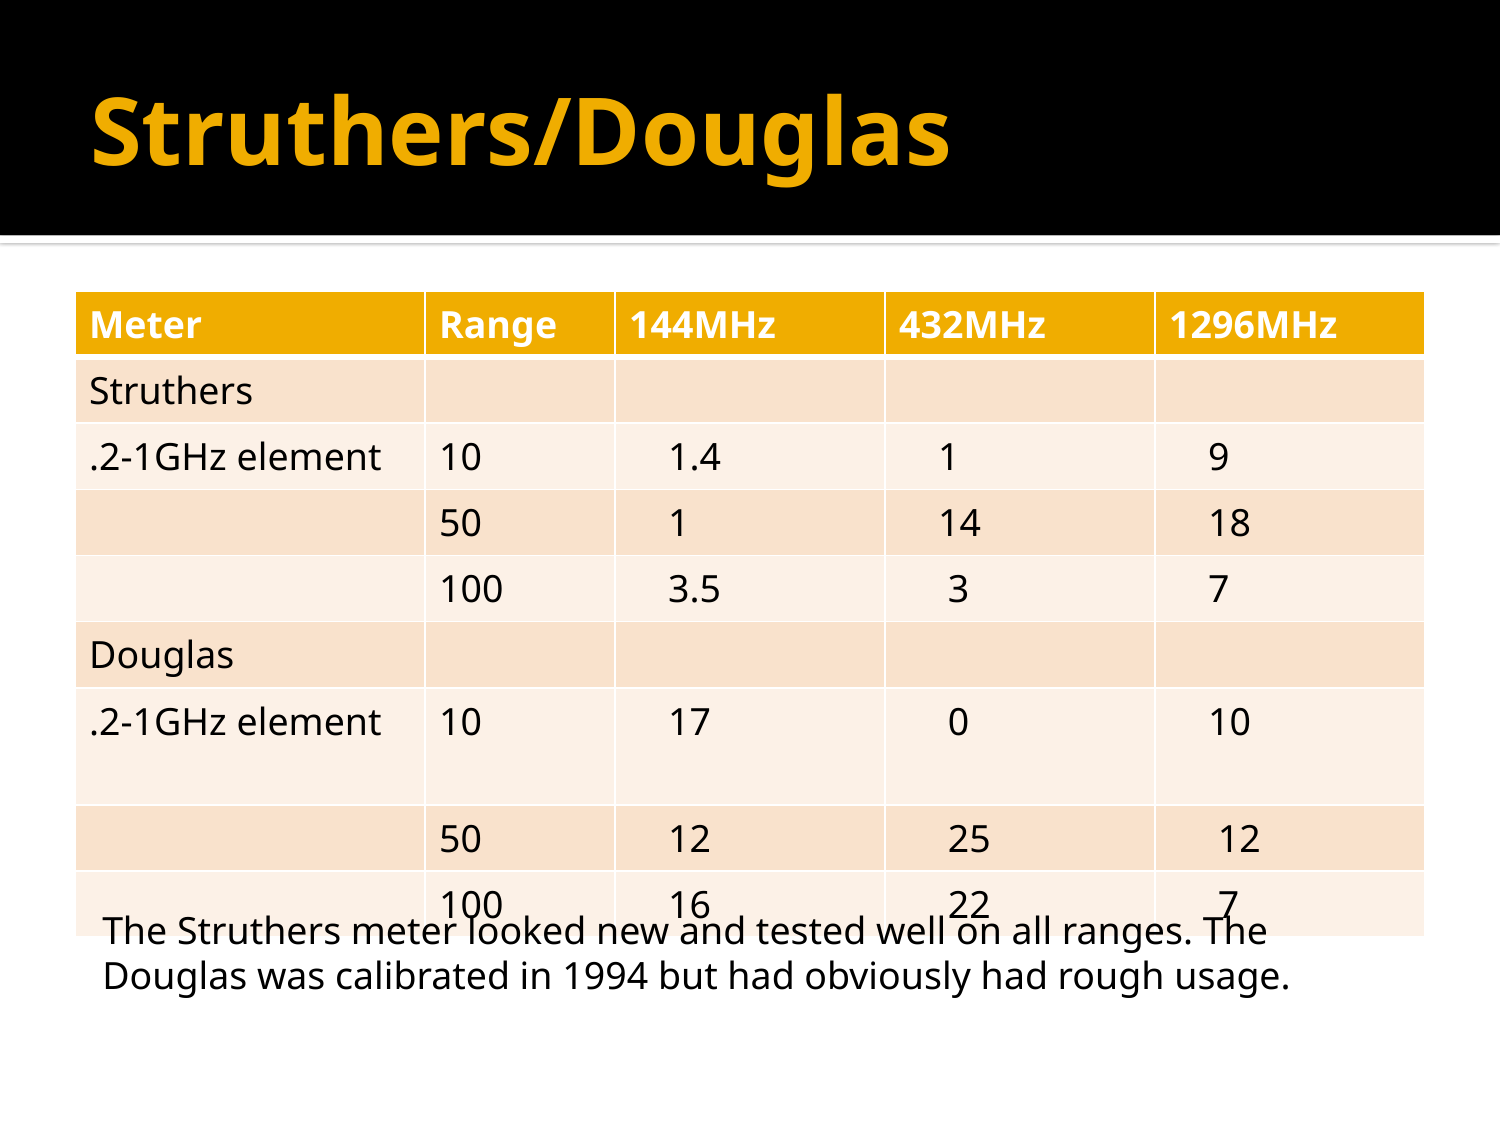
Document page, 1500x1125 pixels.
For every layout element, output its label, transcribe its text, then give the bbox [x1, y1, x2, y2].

table_cell 9 [1156, 424, 1424, 489]
table_cell Struthers [76, 360, 424, 422]
table_cell 1 [886, 424, 1154, 489]
table_cell [426, 360, 614, 422]
table_cell [886, 622, 1154, 687]
table_cell [616, 360, 884, 422]
table_cell 18 [1156, 490, 1424, 555]
table_cell 50 [426, 490, 614, 555]
table_cell 7 [1156, 872, 1424, 936]
table_cell 10 [426, 424, 614, 489]
table_header 144MHz [616, 292, 884, 354]
table_cell 3.5 [616, 556, 884, 621]
table_cell [76, 806, 424, 870]
table_cell 100 [426, 556, 614, 621]
table_header 432MHz [886, 292, 1154, 354]
table_cell 12 [1156, 806, 1424, 870]
table_cell 1 [616, 490, 884, 555]
table_cell [616, 622, 884, 687]
table_cell [426, 622, 614, 687]
table_cell 7 [1156, 556, 1424, 621]
table_cell 10 [426, 689, 614, 804]
title Struthers/Douglas [75, 25, 1425, 231]
table_cell 3 [886, 556, 1154, 621]
table_cell [1156, 360, 1424, 422]
table_cell 10 [1156, 689, 1424, 804]
table_header Meter [76, 292, 424, 354]
table_cell .2-1GHz element [76, 424, 424, 489]
table_cell 14 [886, 490, 1154, 555]
table_cell 12 [616, 806, 884, 870]
table_cell 25 [886, 806, 1154, 870]
table_cell 0 [886, 689, 1154, 804]
table_cell [886, 360, 1154, 422]
table_cell 100 [426, 872, 614, 899]
table_cell [76, 490, 424, 555]
table_cell [76, 556, 424, 621]
text_box The Struthers meter looked new and tested well on all ranges. The Douglas was calibrated in 1994 but had obviously had rough usage. [87, 899, 1388, 1005]
table_cell Douglas [76, 622, 424, 687]
table_cell [1156, 622, 1424, 687]
table_cell [76, 872, 424, 936]
table_cell 22 [886, 872, 1154, 899]
table_cell 1.4 [616, 424, 884, 489]
table_cell .2-1GHz element [76, 689, 424, 804]
table_cell 17 [616, 689, 884, 804]
table_cell 50 [426, 806, 614, 870]
table_header 1296MHz [1156, 292, 1424, 354]
table_header Range [426, 292, 614, 354]
table_cell 16 [616, 872, 884, 899]
